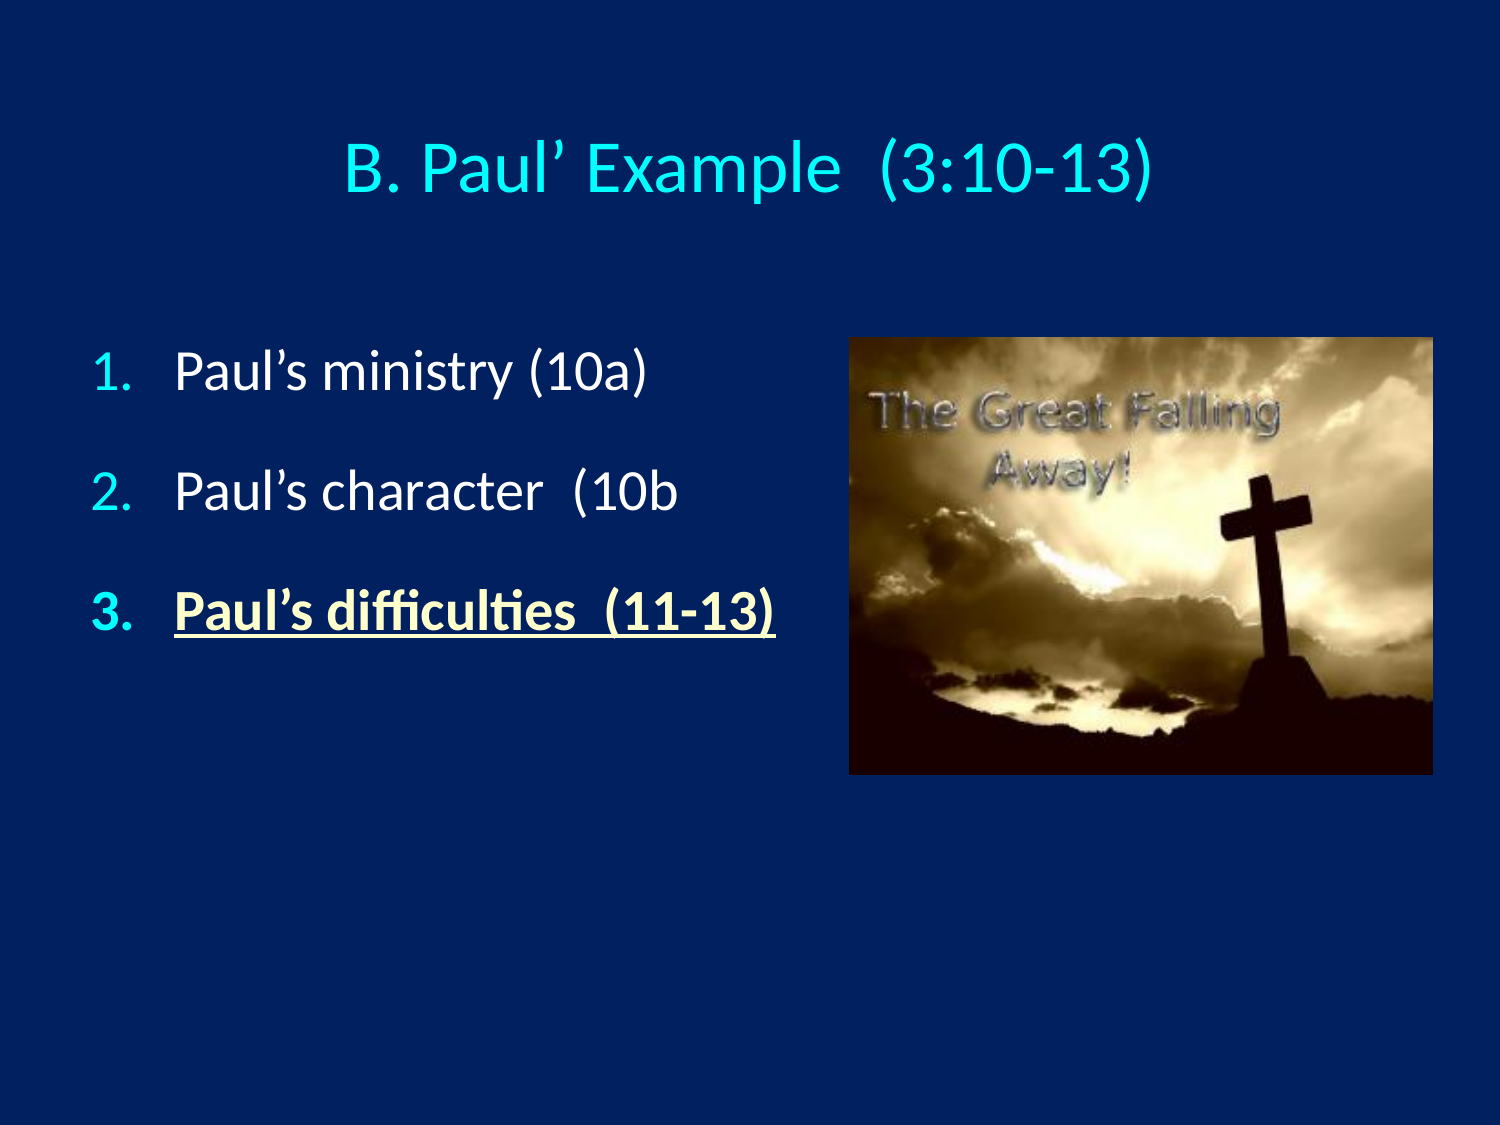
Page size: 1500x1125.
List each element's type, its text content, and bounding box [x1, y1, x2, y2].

list Paul’s ministry (10a) Paul’s character (10b Paul’s difficulties (11-13) [74, 324, 813, 926]
title B. Paul’ Example (3:10-13) [150, 87, 1350, 238]
picture [849, 337, 1433, 776]
